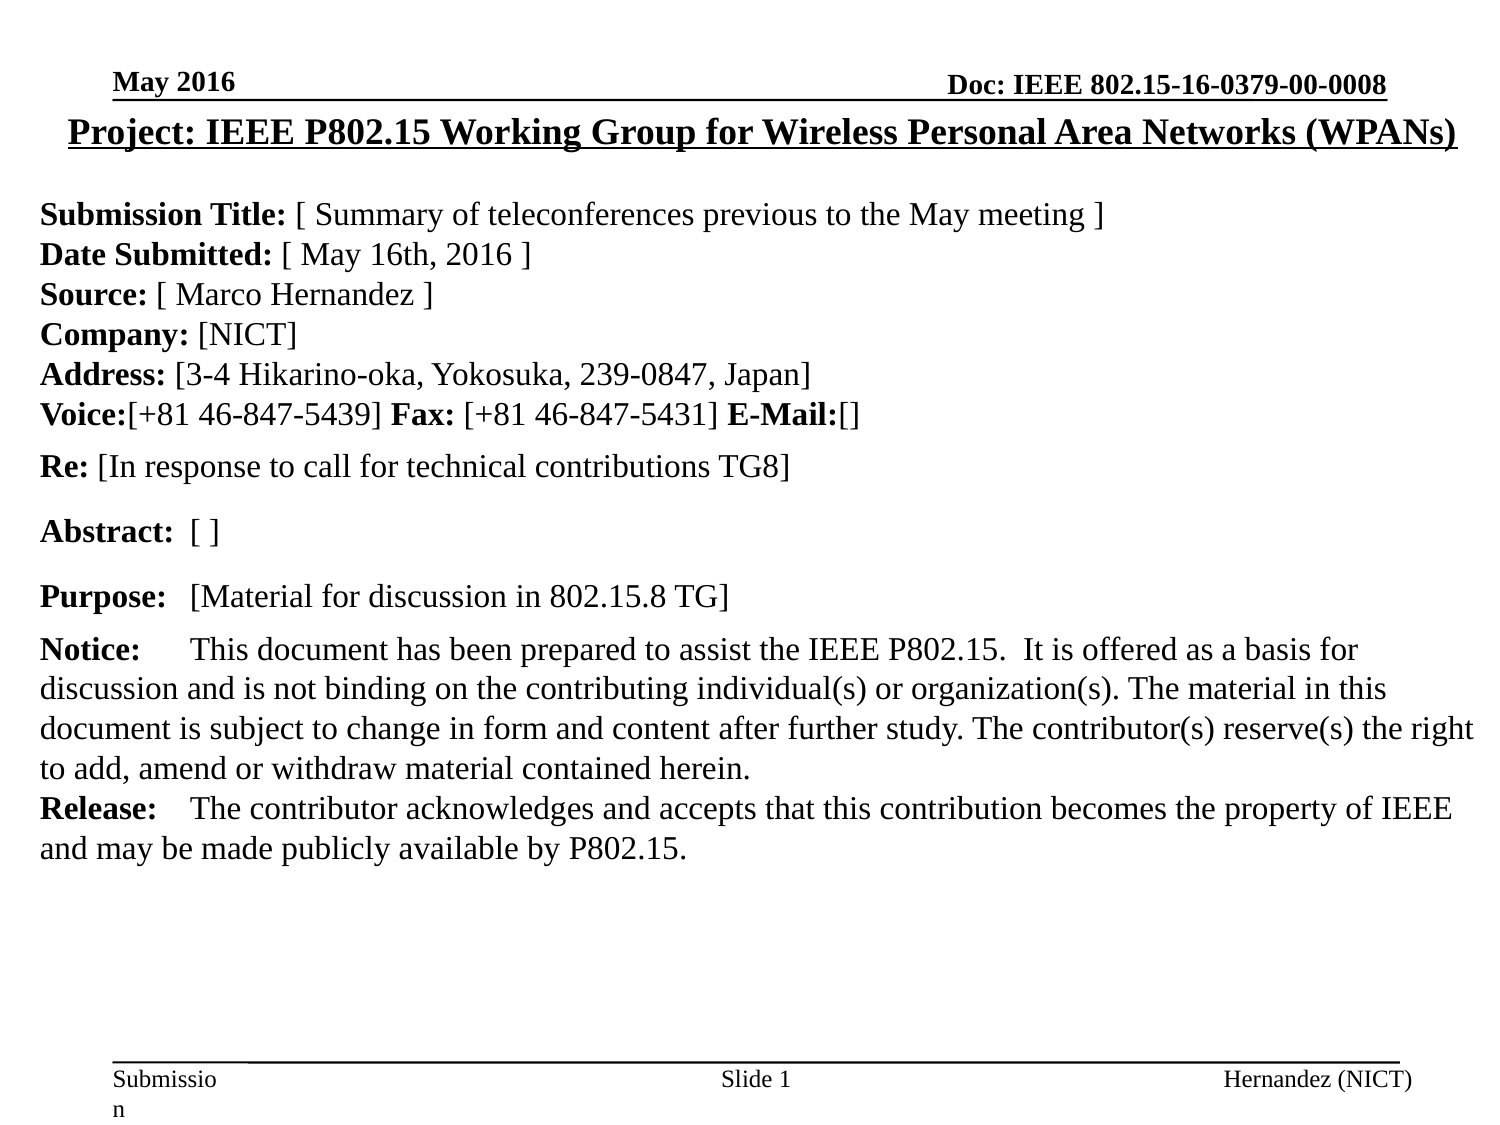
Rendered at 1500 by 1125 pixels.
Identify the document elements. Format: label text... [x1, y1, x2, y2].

text_box Project: IEEE P802.15 Working Group for Wireless Personal Area Networks (WPANs) Submission Title: [ Summary of teleconferences previous to the May meeting ] Date Submitted: [ May 16th, 2016 ] Source: [ Marco Hernandez ] Company: [NICT] Address: [3-4 Hikarino-oka, Yokosuka, 239-0847, Japan] Voice:[+81 46-847-5439] Fax: [+81 46-847-5431] E-Mail:[] Re: [In response to call for technical contributions TG8] Abstract: [ ] Purpose: [Material for discussion in 802.15.8 TG] Notice: This document has been prepared to assist the IEEE P802.15. It is offered as a basis for discussion and is not binding on the contributing individual(s) or organization(s). The material in this document is subject to change in form and content after further study. The contributor(s) reserve(s) the right to add, amend or withdraw material contained herein. Release: The contributor acknowledges and accepts that this contribution becomes the property of IEEE and may be made publicly available by P802.15. [24, 99, 1500, 874]
slide_number Slide 1 [720, 1061, 792, 1093]
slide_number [112, 61, 376, 98]
footer Hernandez (NICT) [899, 1061, 1413, 1093]
